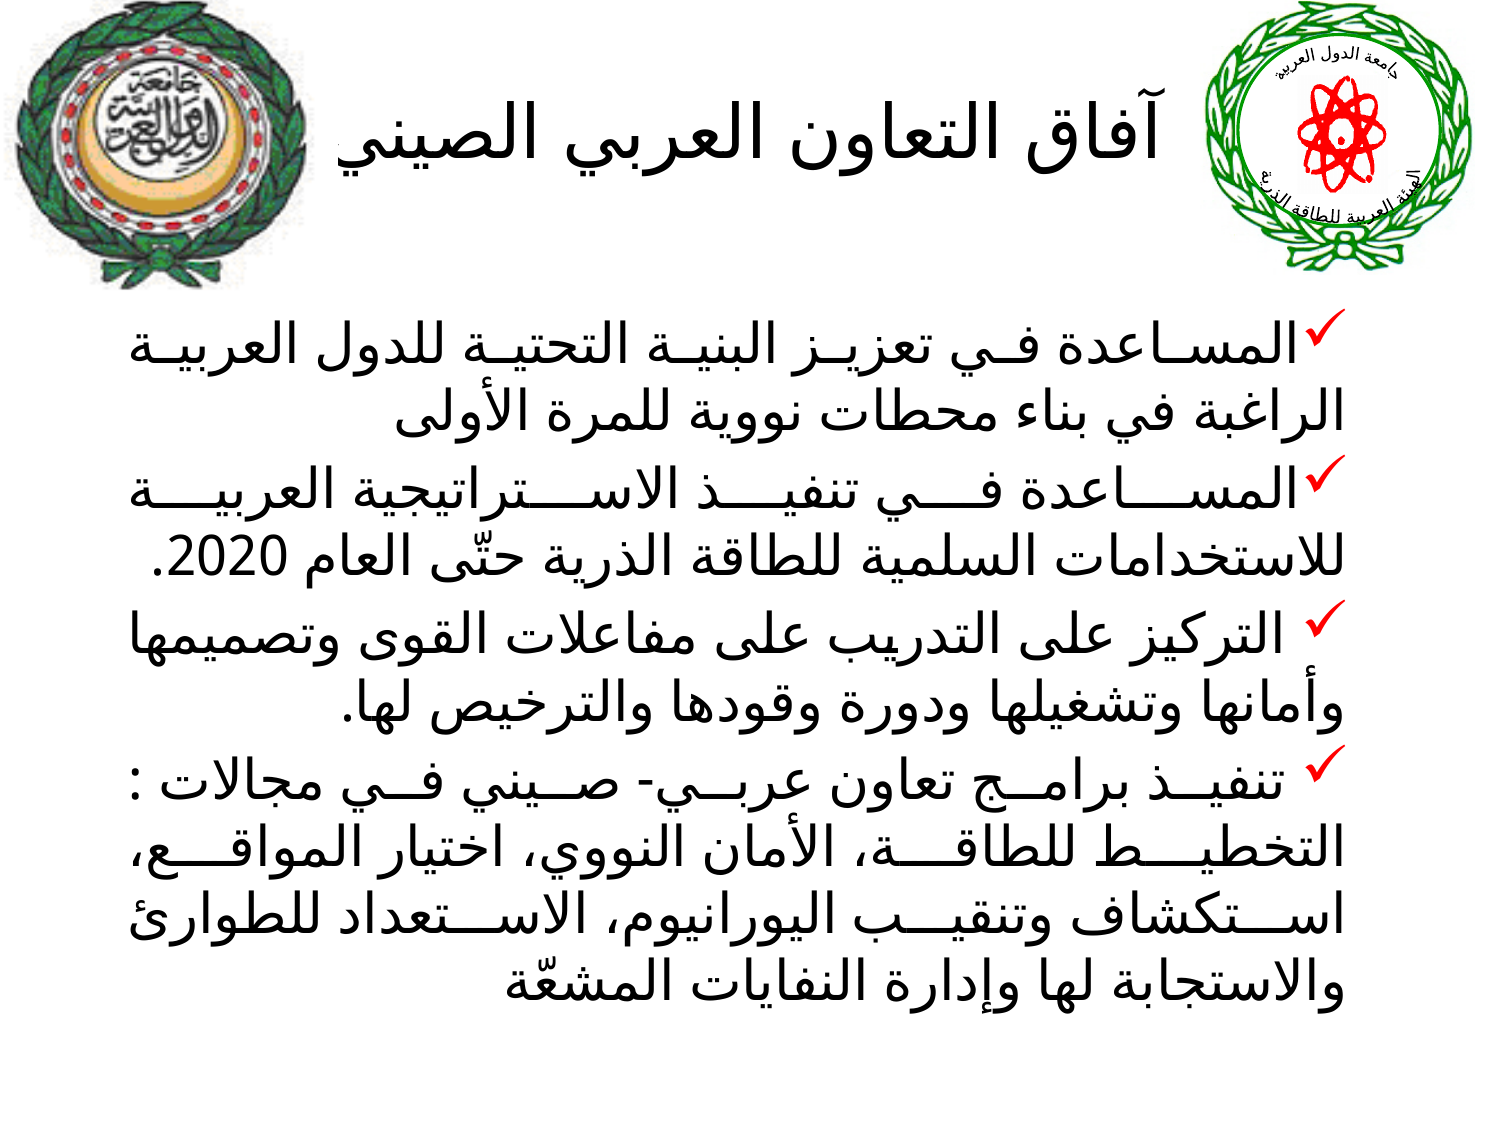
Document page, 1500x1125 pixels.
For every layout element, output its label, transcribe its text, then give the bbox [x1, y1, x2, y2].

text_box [1199, 0, 1476, 276]
title آفاق التعاون العربي الصيني [341, 76, 1194, 226]
subtitle المساعدة في تعزيز البنية التحتية للدول العربية الراغبة في بناء محطات نووية للمرة الأولى المساعدة في تنفيذ الاستراتيجية العربية للاستخدامات السلمية للطاقة الذرية حتّى العام 2020. التركيز على التدريب على مفاعلات القوى وتصميمها وأمانها وتشغيلها ودورة وقودها والترخيص لها. تنفيذ برامج تعاون عربي- صيني في مجالات : التخطيط للطاقة، الأمان النووي، اختيار المواقع، استكشاف وتنقيب اليورانيوم، الاستعداد للطوارئ والاستجابة لها وإدارة النفايات المشعّة [112, 299, 1363, 1038]
picture [0, 0, 338, 301]
